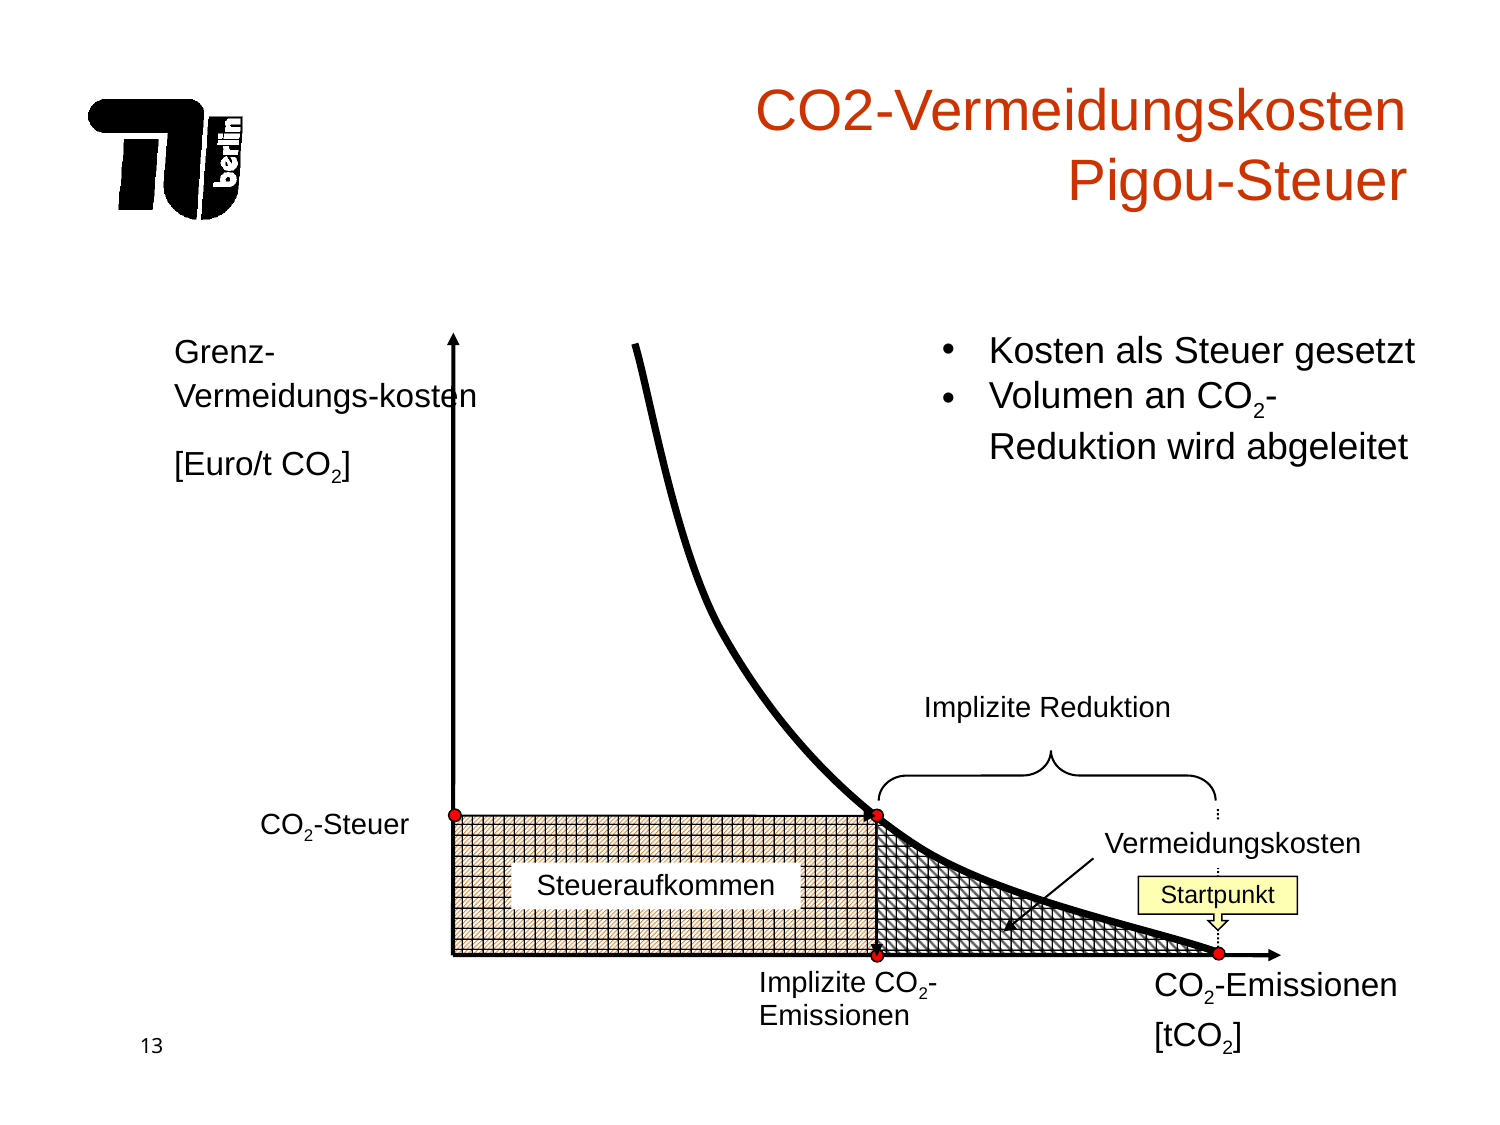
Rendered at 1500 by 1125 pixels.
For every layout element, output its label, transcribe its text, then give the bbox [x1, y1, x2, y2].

text_box [462, 809, 877, 823]
text_box [1003, 858, 1094, 932]
text_box [448, 809, 462, 822]
text_box Implizite Reduktion [889, 684, 1206, 732]
title CO2-Vermeidungskosten Pigou-Steuer [312, 62, 1424, 220]
text_box Vermeidungskosten [1089, 821, 1407, 868]
text_box [877, 822, 1208, 955]
text_box Startpunkt [1138, 876, 1298, 931]
text_box [878, 750, 1216, 801]
text_box [634, 343, 1091, 900]
text_box [870, 822, 883, 957]
text_box [447, 332, 460, 809]
text_box [1043, 863, 1213, 950]
text_box Steueraufkommen [511, 862, 801, 910]
text_box Implizite CO2-Emissionen [744, 956, 1035, 1039]
text_box [871, 950, 884, 962]
text_box Grenz-Vermeidungs-kosten [Euro/t CO2] [159, 318, 495, 496]
text_box [871, 809, 884, 822]
text_box CO2-Steuer [245, 798, 444, 850]
text_box [1212, 947, 1225, 960]
text_box Kosten als Steuer gesetzt Volumen an CO2-Reduktion wird abgeleitet [927, 318, 1459, 475]
text_box [1225, 948, 1281, 962]
text_box [454, 816, 876, 954]
text_box CO2-Emissionen [tCO2] [1139, 950, 1442, 1066]
picture [88, 99, 243, 220]
